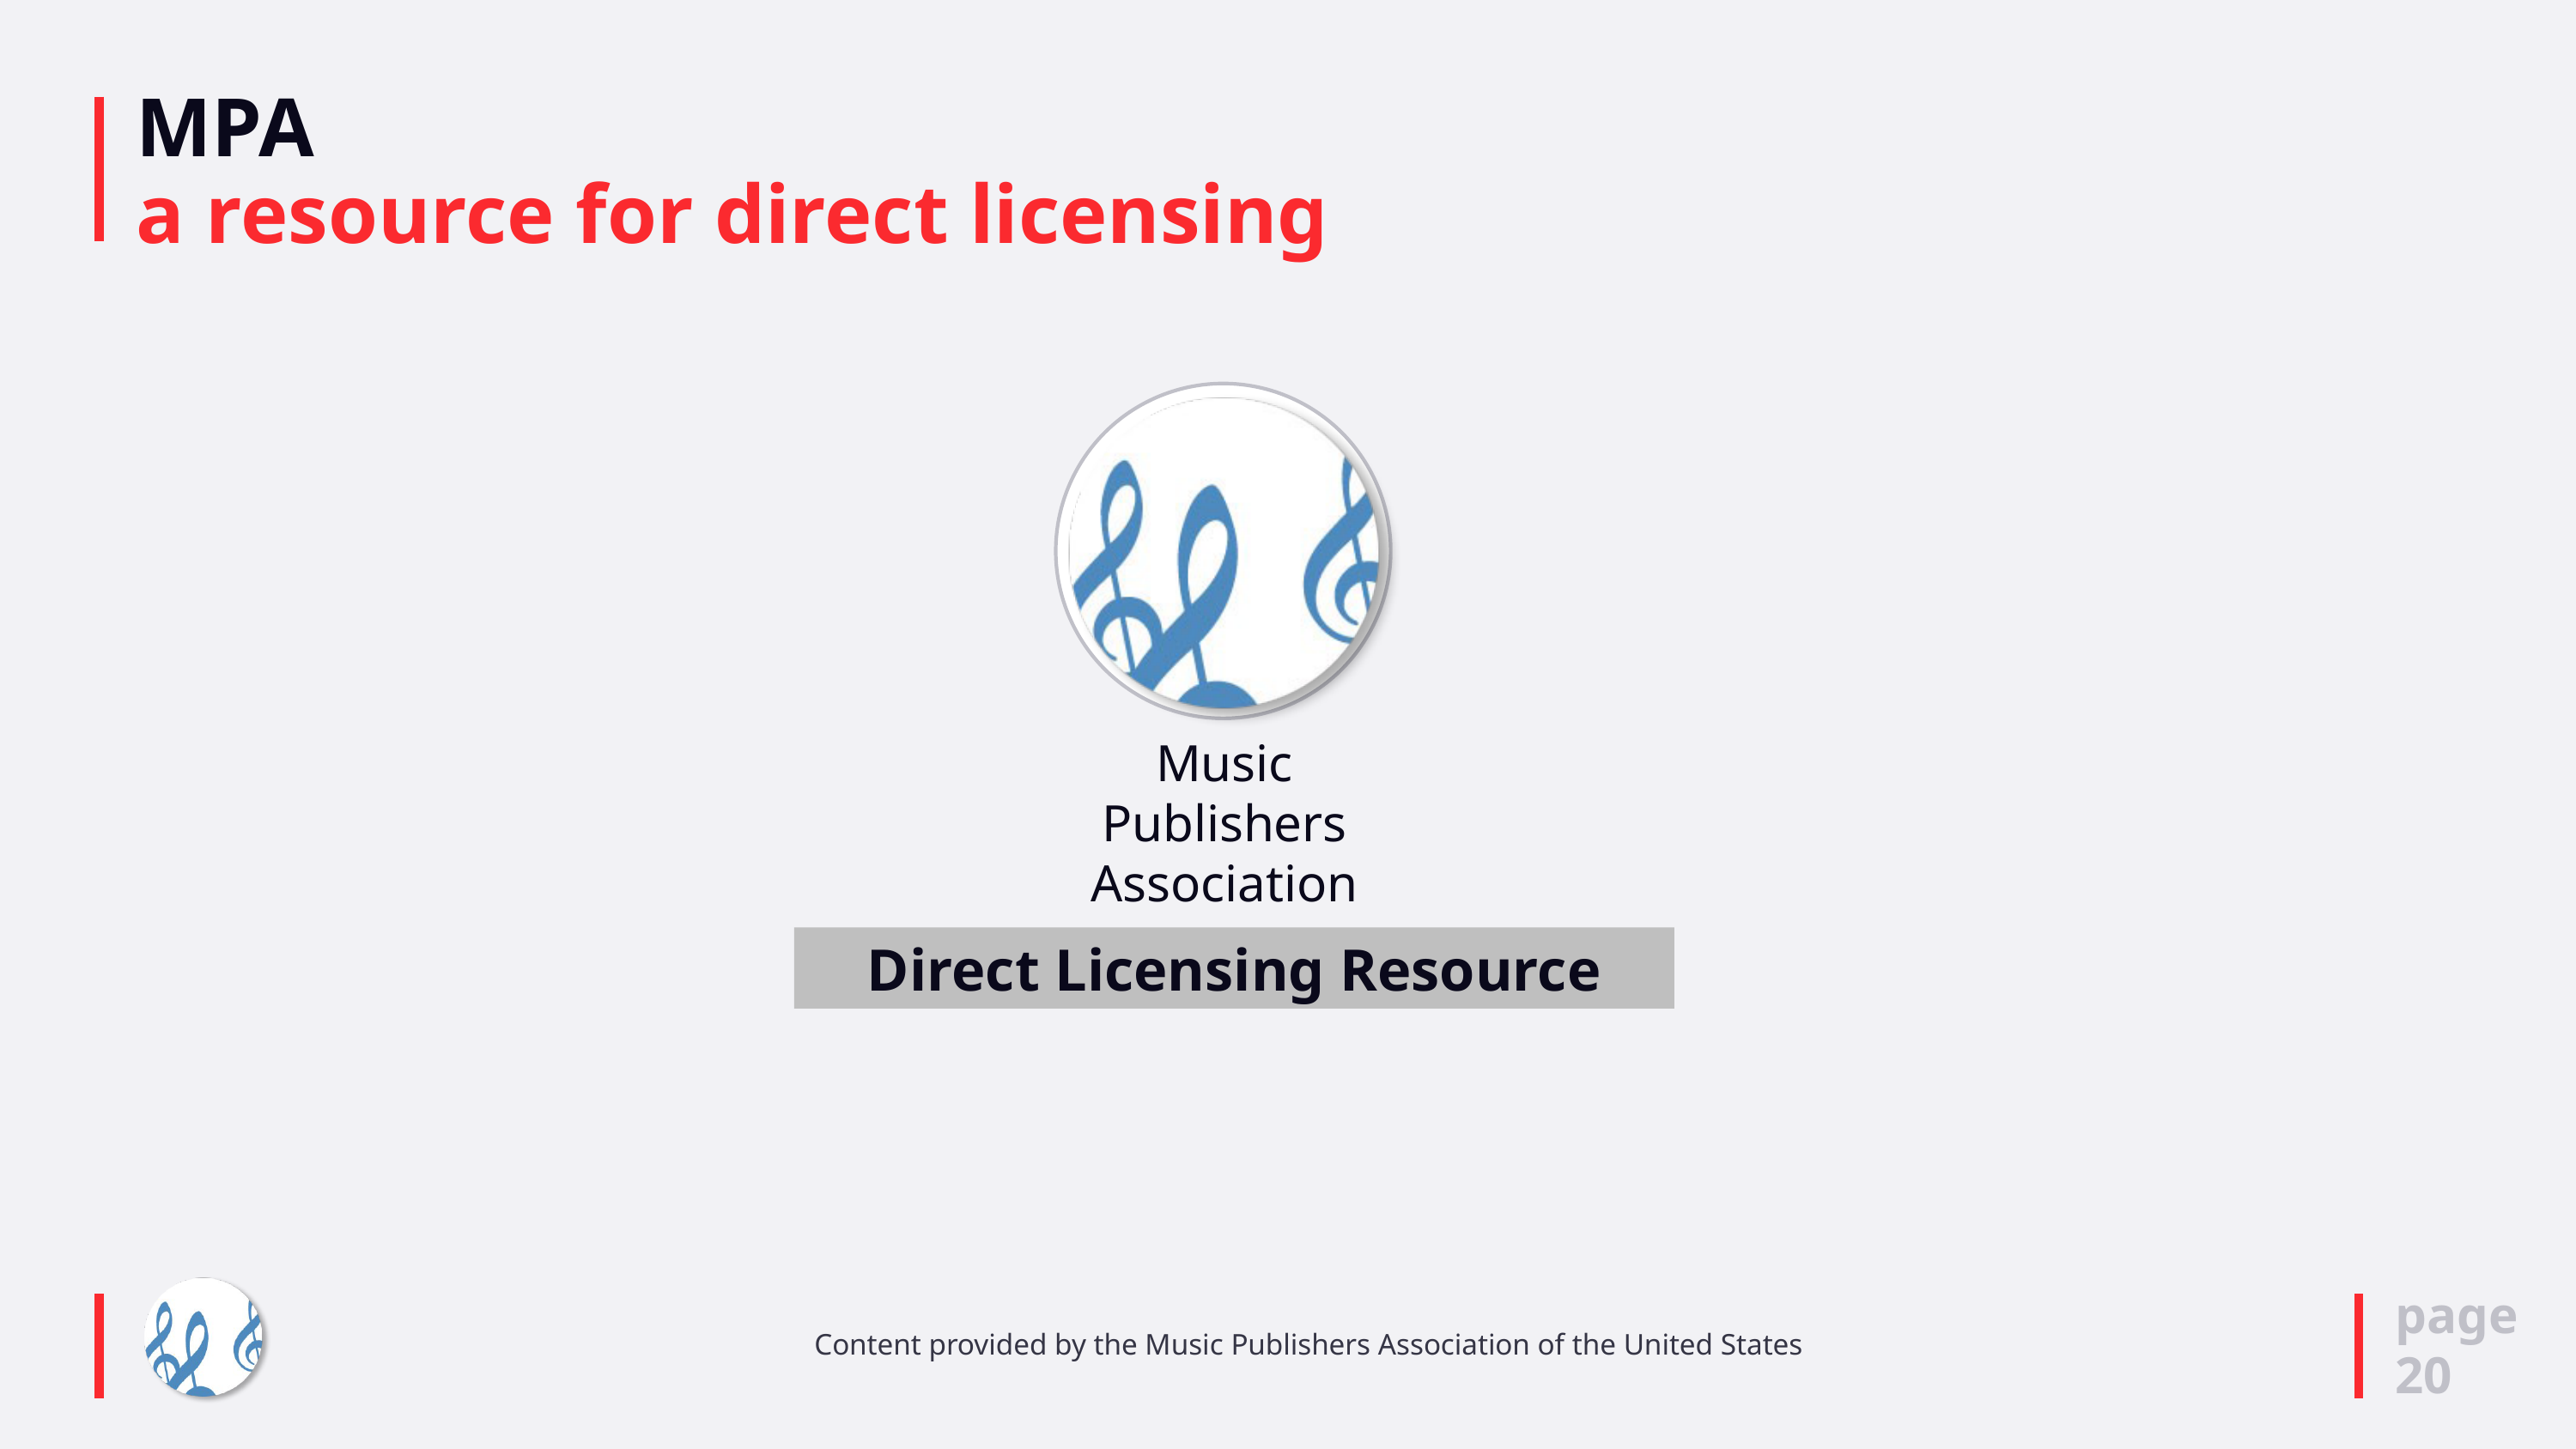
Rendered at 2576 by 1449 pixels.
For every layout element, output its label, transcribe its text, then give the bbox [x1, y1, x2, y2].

text_box Direct Licensing Resource [793, 927, 1674, 1009]
picture [1030, 353, 1417, 748]
text_box Content provided by the Music Publishers Association of the United States [665, 1320, 1953, 1367]
picture [129, 1260, 276, 1411]
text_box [1055, 748, 1391, 920]
title MPA a resource for direct licensing [123, 80, 1364, 357]
slide_number page 20 [2383, 1277, 2576, 1412]
